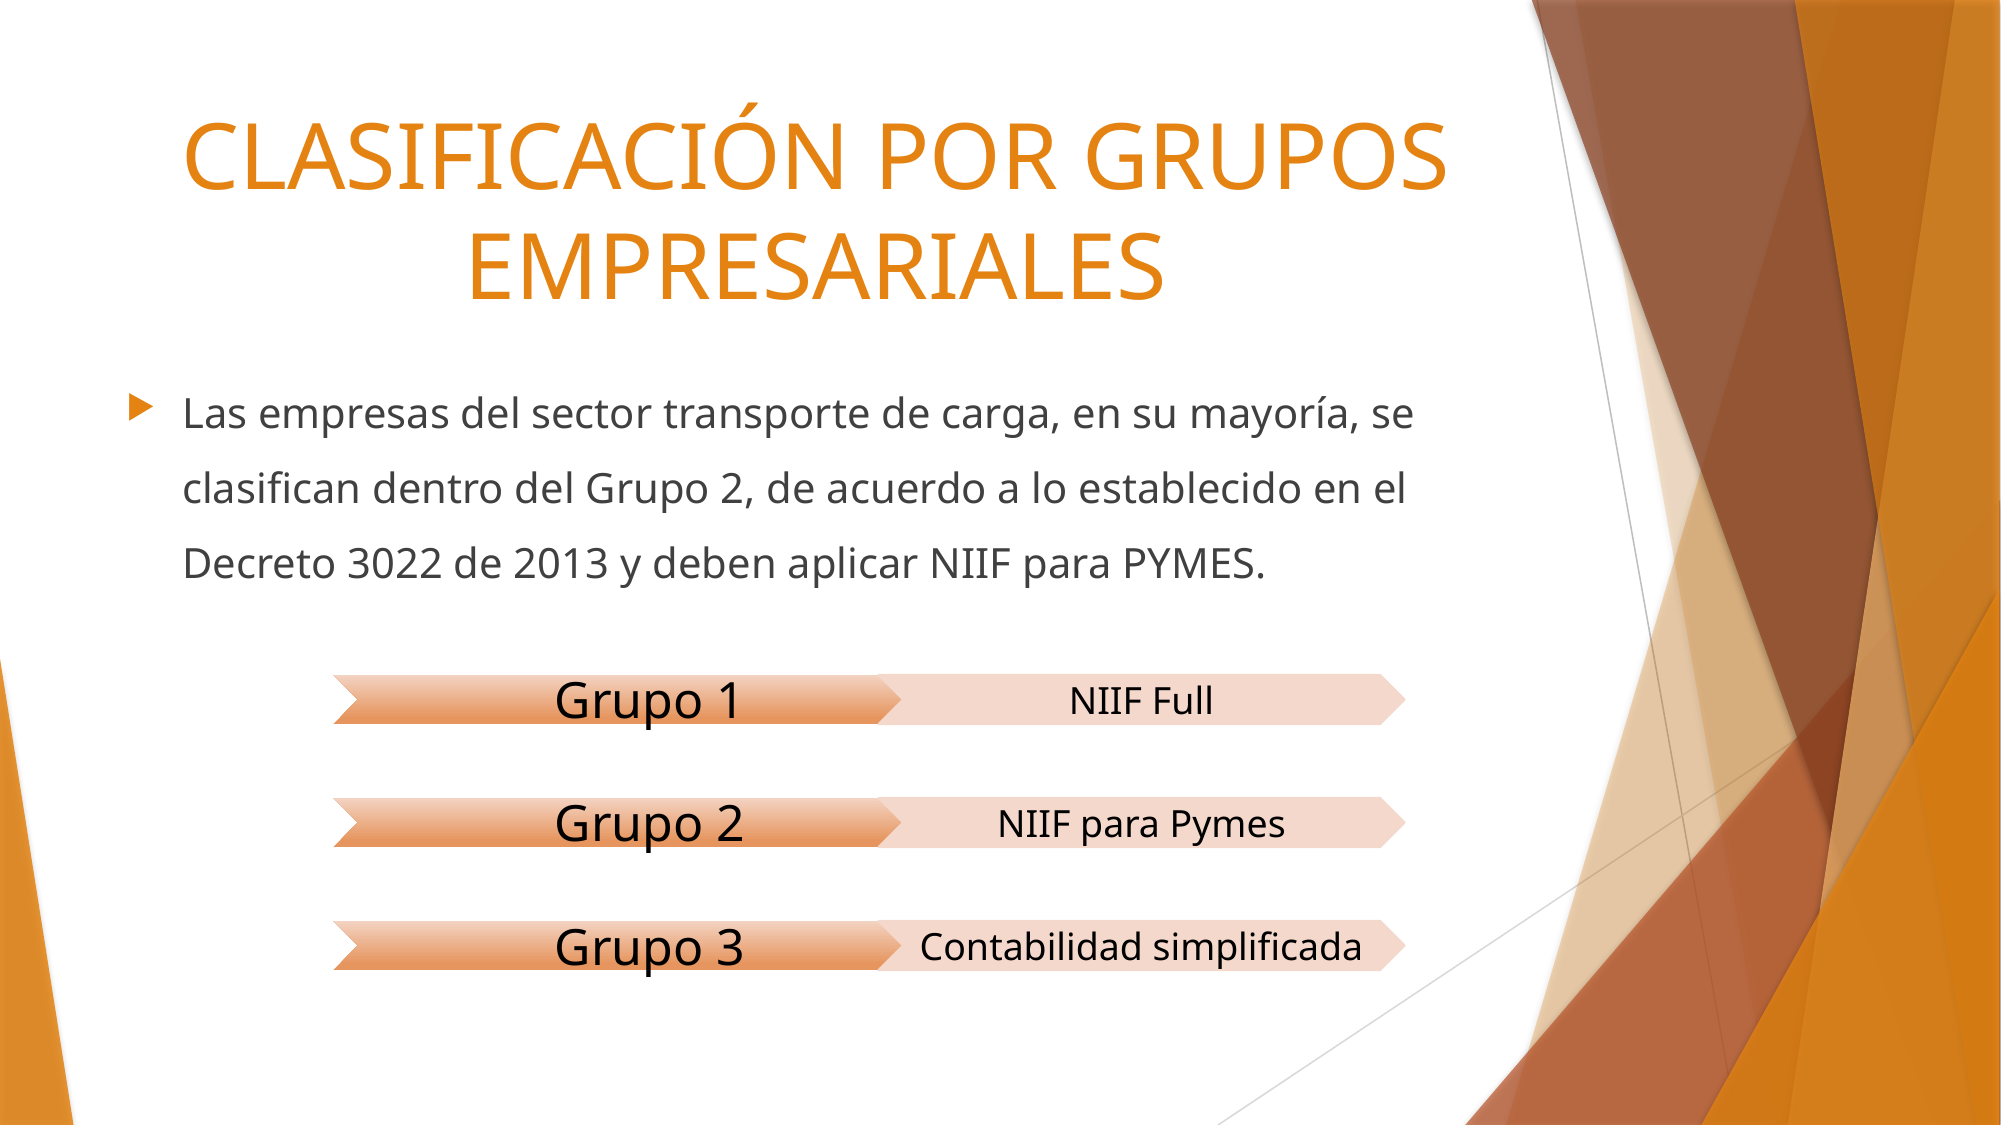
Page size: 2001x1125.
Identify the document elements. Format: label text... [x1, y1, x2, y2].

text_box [332, 637, 1406, 1008]
list Las empresas del sector transporte de carga, en su mayoría, se clasifican dentro del Grupo 2, de acuerdo a lo establecido en el Decreto 3022 de 2013 y deben aplicar NIIF para PYMES. [111, 354, 1522, 667]
title CLASIFICACIÓN POR GRUPOS EMPRESARIALES [111, 99, 1522, 317]
